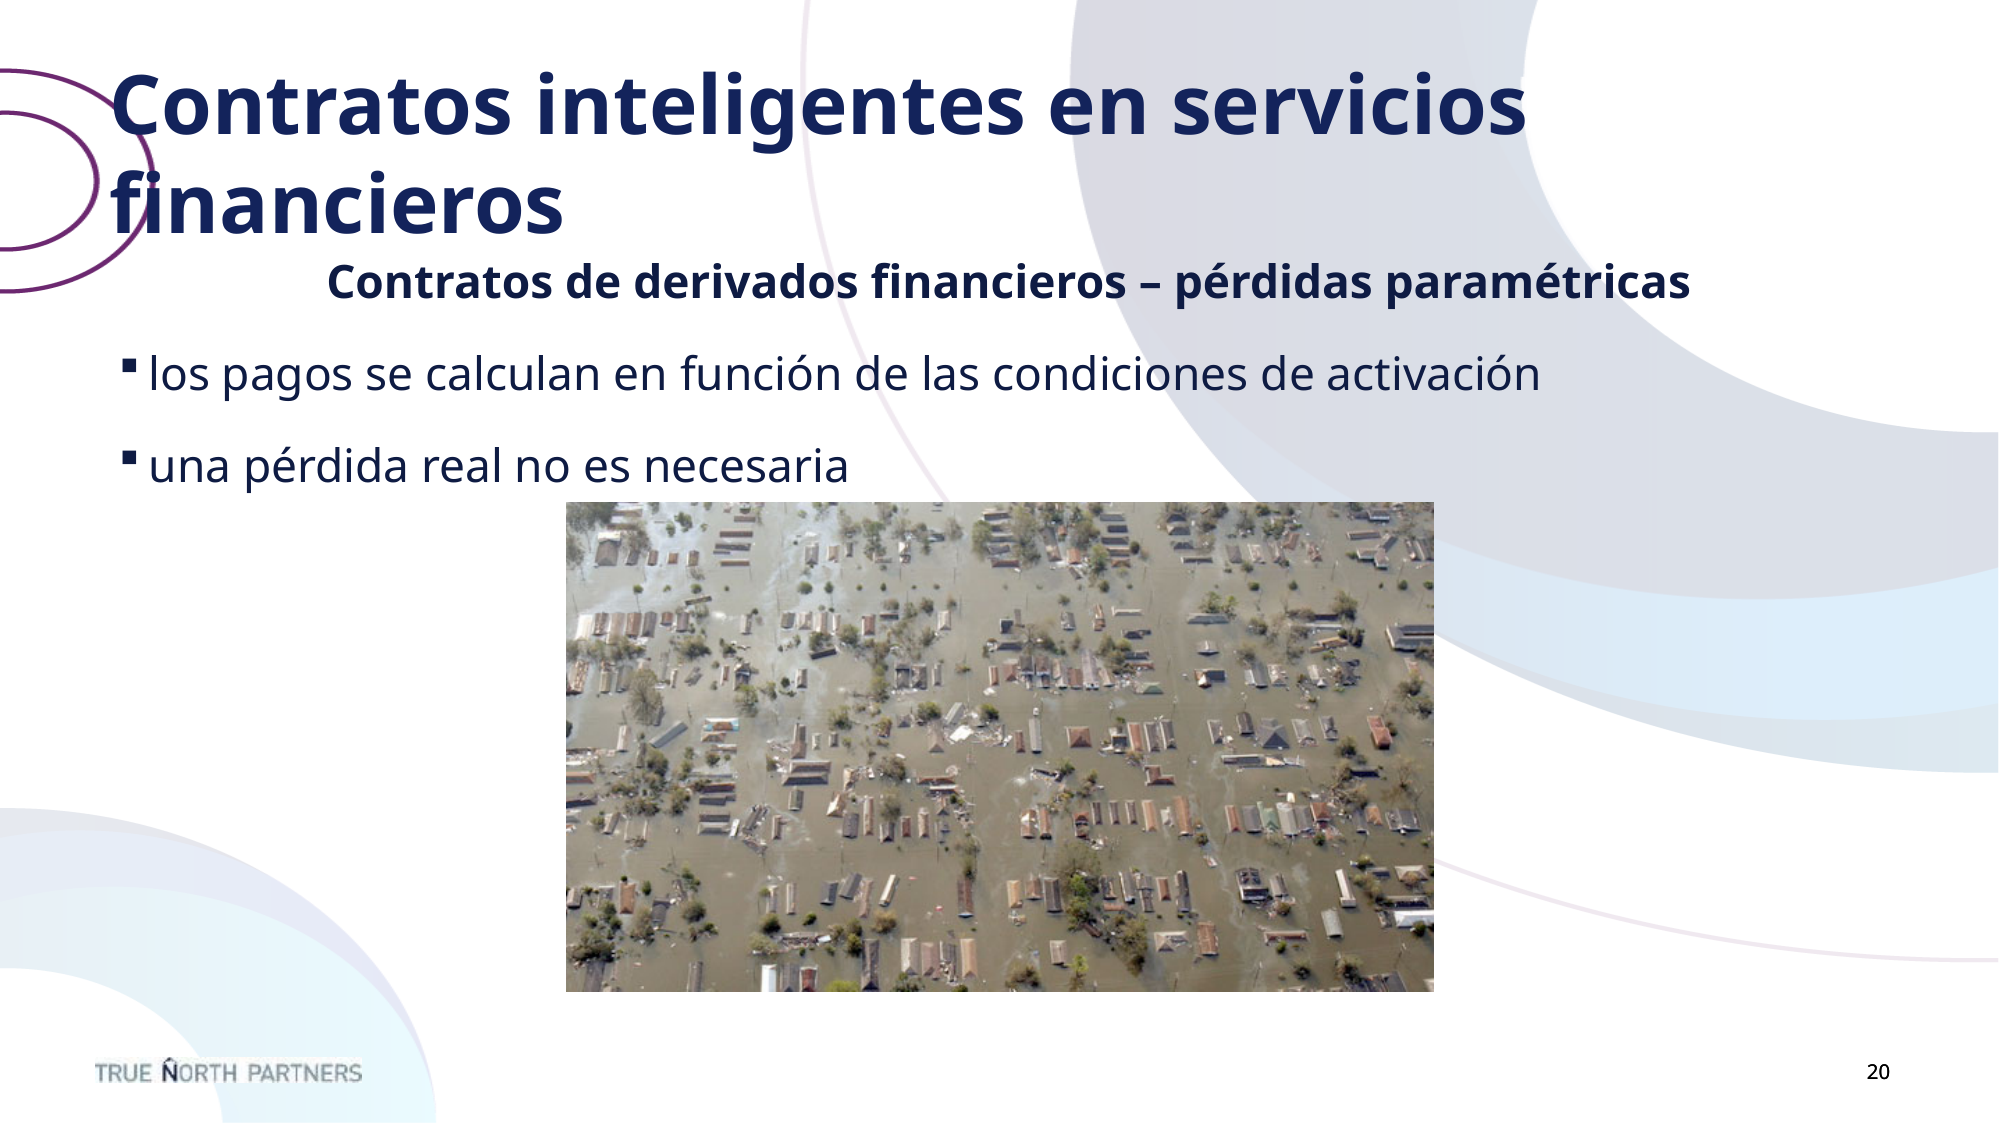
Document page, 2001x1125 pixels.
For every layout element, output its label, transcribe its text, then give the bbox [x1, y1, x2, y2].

text_box Contratos de derivados financieros – pérdidas paramétricas los pagos se calculan en función de las condiciones de activación una pérdida real no es necesaria [104, 213, 1914, 503]
picture [0, 0, 2001, 1125]
title Contratos inteligentes en servicios financieros [94, 45, 1906, 167]
